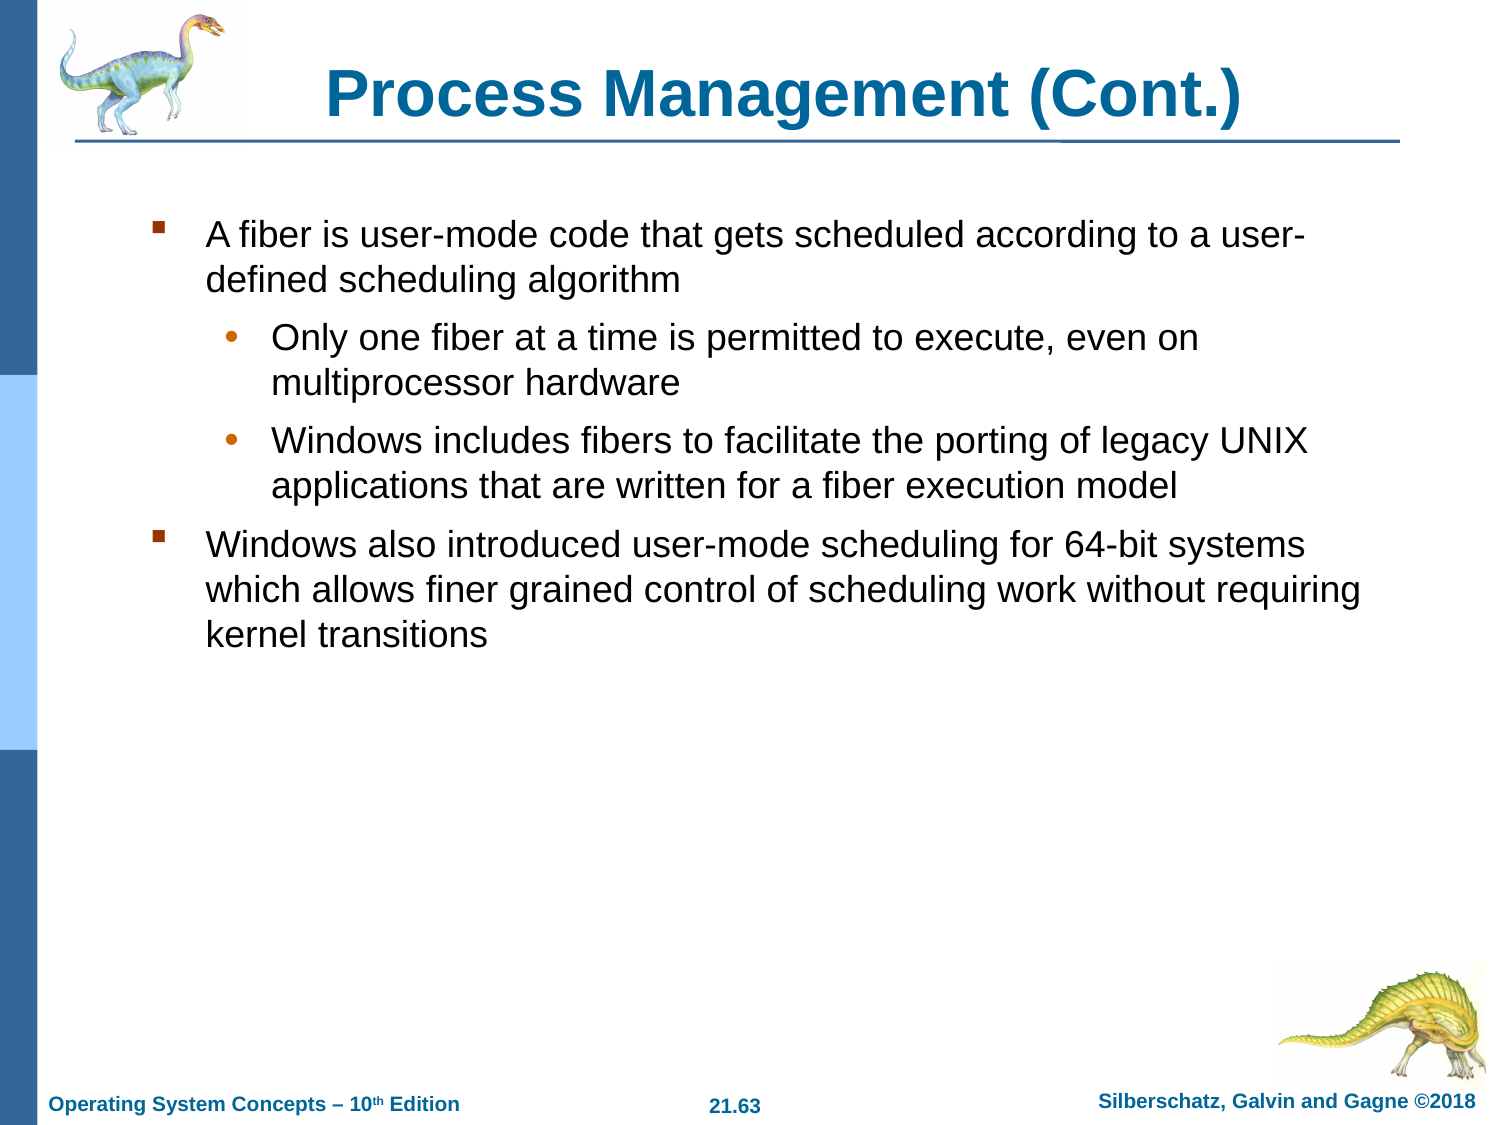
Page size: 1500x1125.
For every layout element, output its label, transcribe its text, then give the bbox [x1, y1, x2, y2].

picture [1275, 959, 1486, 1090]
title Process Management (Cont.) [130, 42, 1439, 138]
picture [46, 0, 243, 149]
list A fiber is user-mode code that gets scheduled according to a user-defined scheduling algorithm Only one fiber at a time is permitted to execute, even on multiprocessor hardware Windows includes fibers to facilitate the porting of legacy UNIX applications that are written for a fiber execution model Windows also introduced user-mode scheduling for 64-bit systems which allows finer grained control of scheduling work without requiring kernel transitions [134, 202, 1393, 970]
